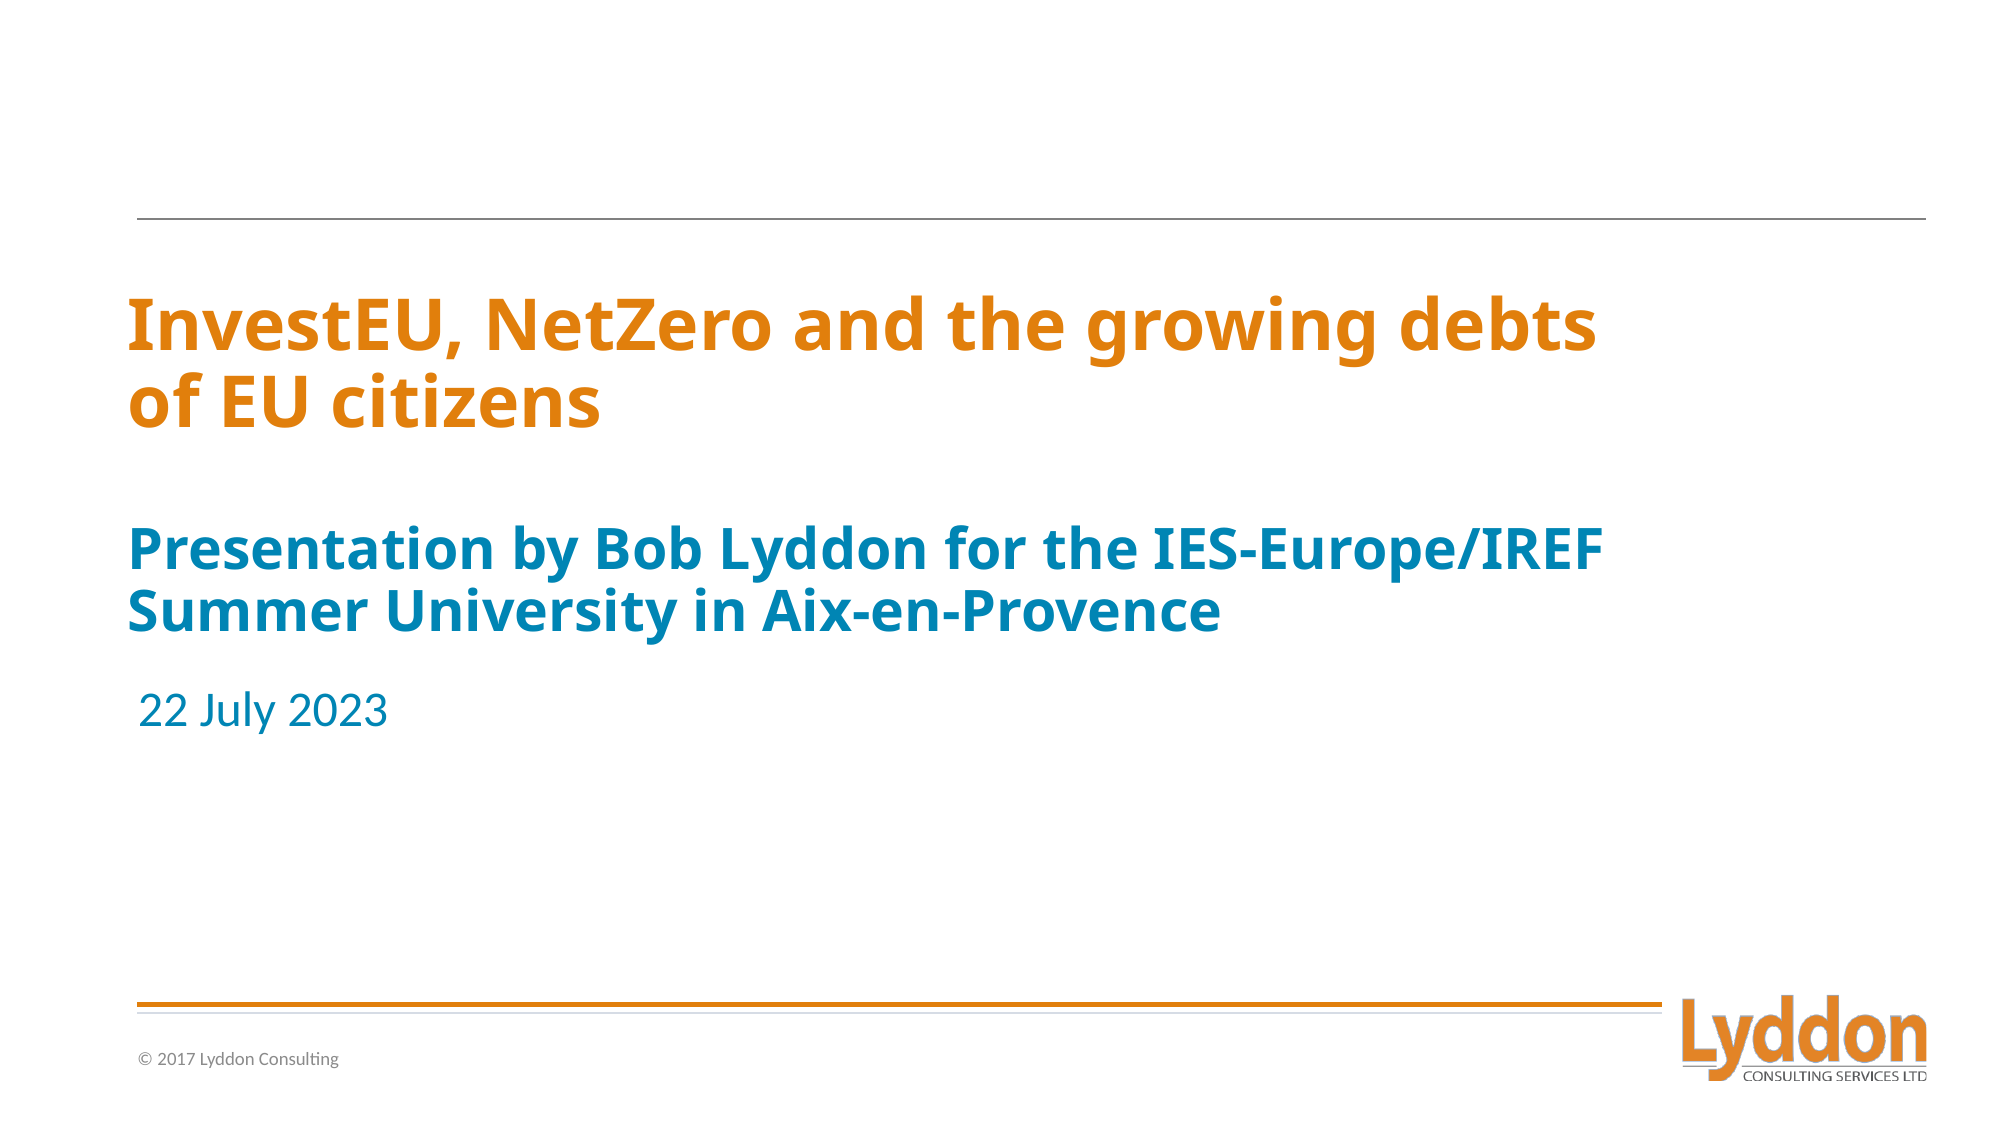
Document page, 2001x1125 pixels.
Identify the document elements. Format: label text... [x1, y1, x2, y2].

subtitle 22 July 2023 [137, 683, 1638, 918]
title InvestEU, NetZero and the growing debts of EU citizens Presentation by Bob Lyddon for the IES-Europe/IREF Summer University in Aix-en-Provence [127, 260, 1628, 652]
